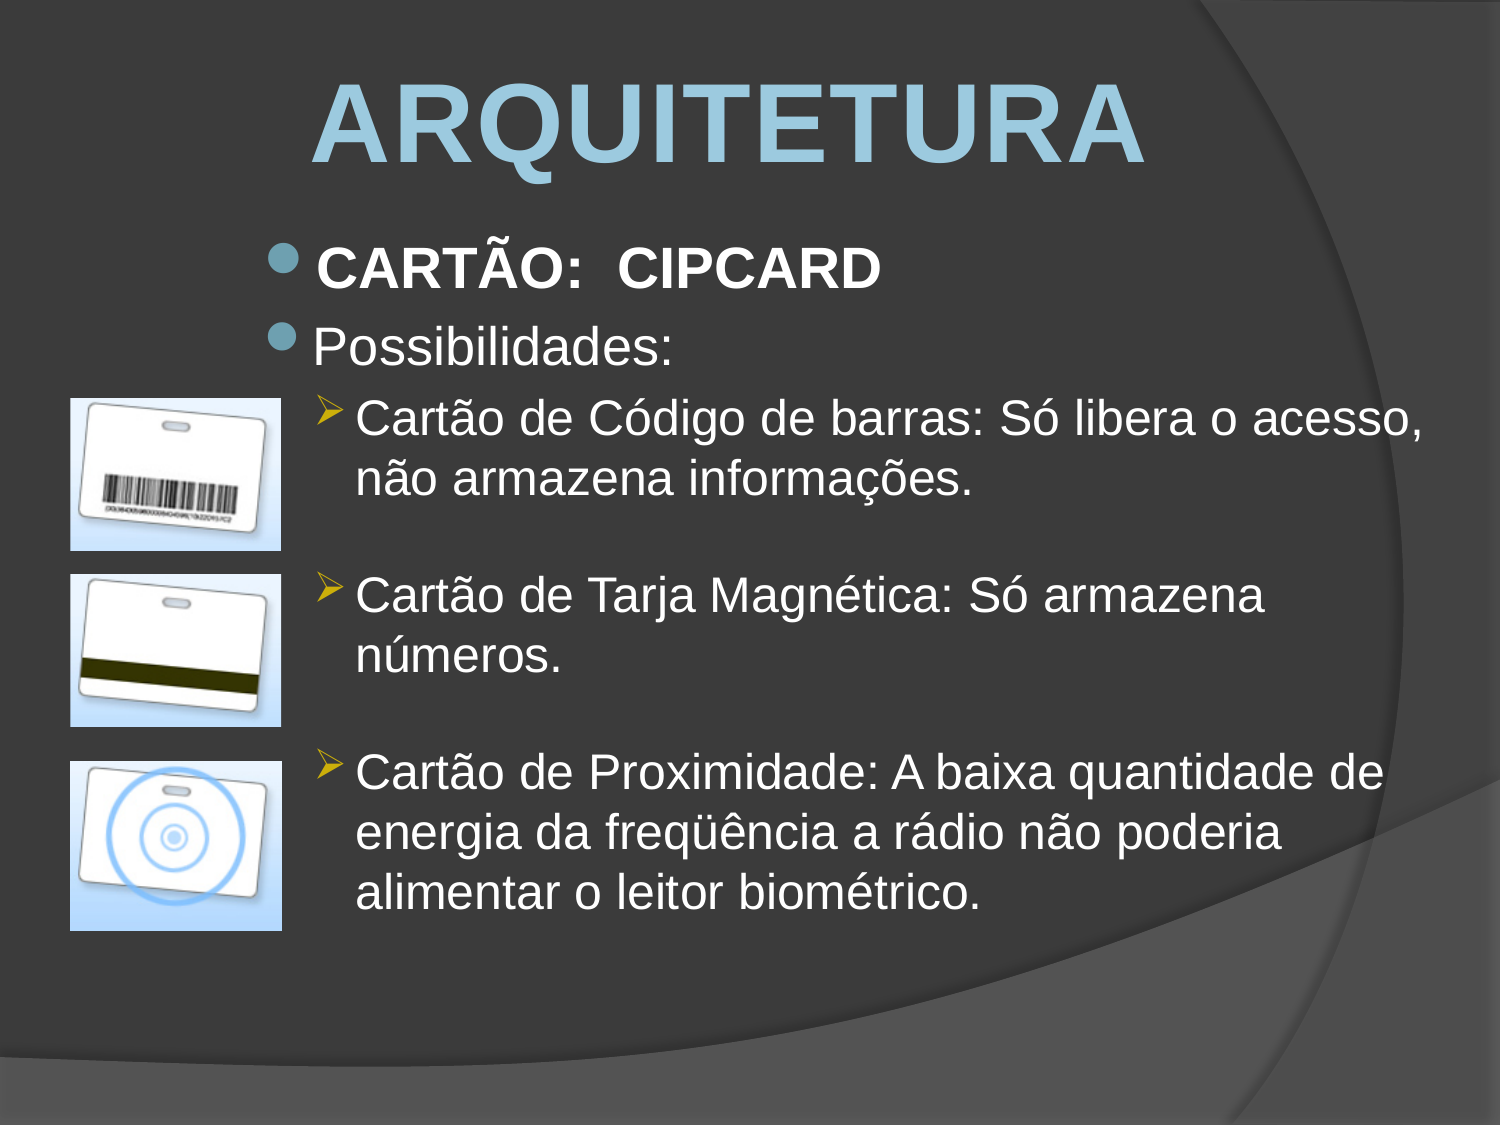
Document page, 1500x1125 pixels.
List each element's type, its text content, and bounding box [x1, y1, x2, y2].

picture [70, 573, 282, 727]
title ARQUITETURA [117, 23, 1343, 211]
picture [70, 398, 282, 551]
list CARTÃO: CIPCARD Possibilidades: Cartão de Código de barras: Só libera o acesso, não armazena informações. Cartão de Tarja Magnética: Só armazena números. Cartão de Proximidade: A baixa quantidade de energia da freqüência a rádio não poderia alimentar o leitor biométrico. [175, 222, 1500, 966]
picture [70, 761, 282, 932]
